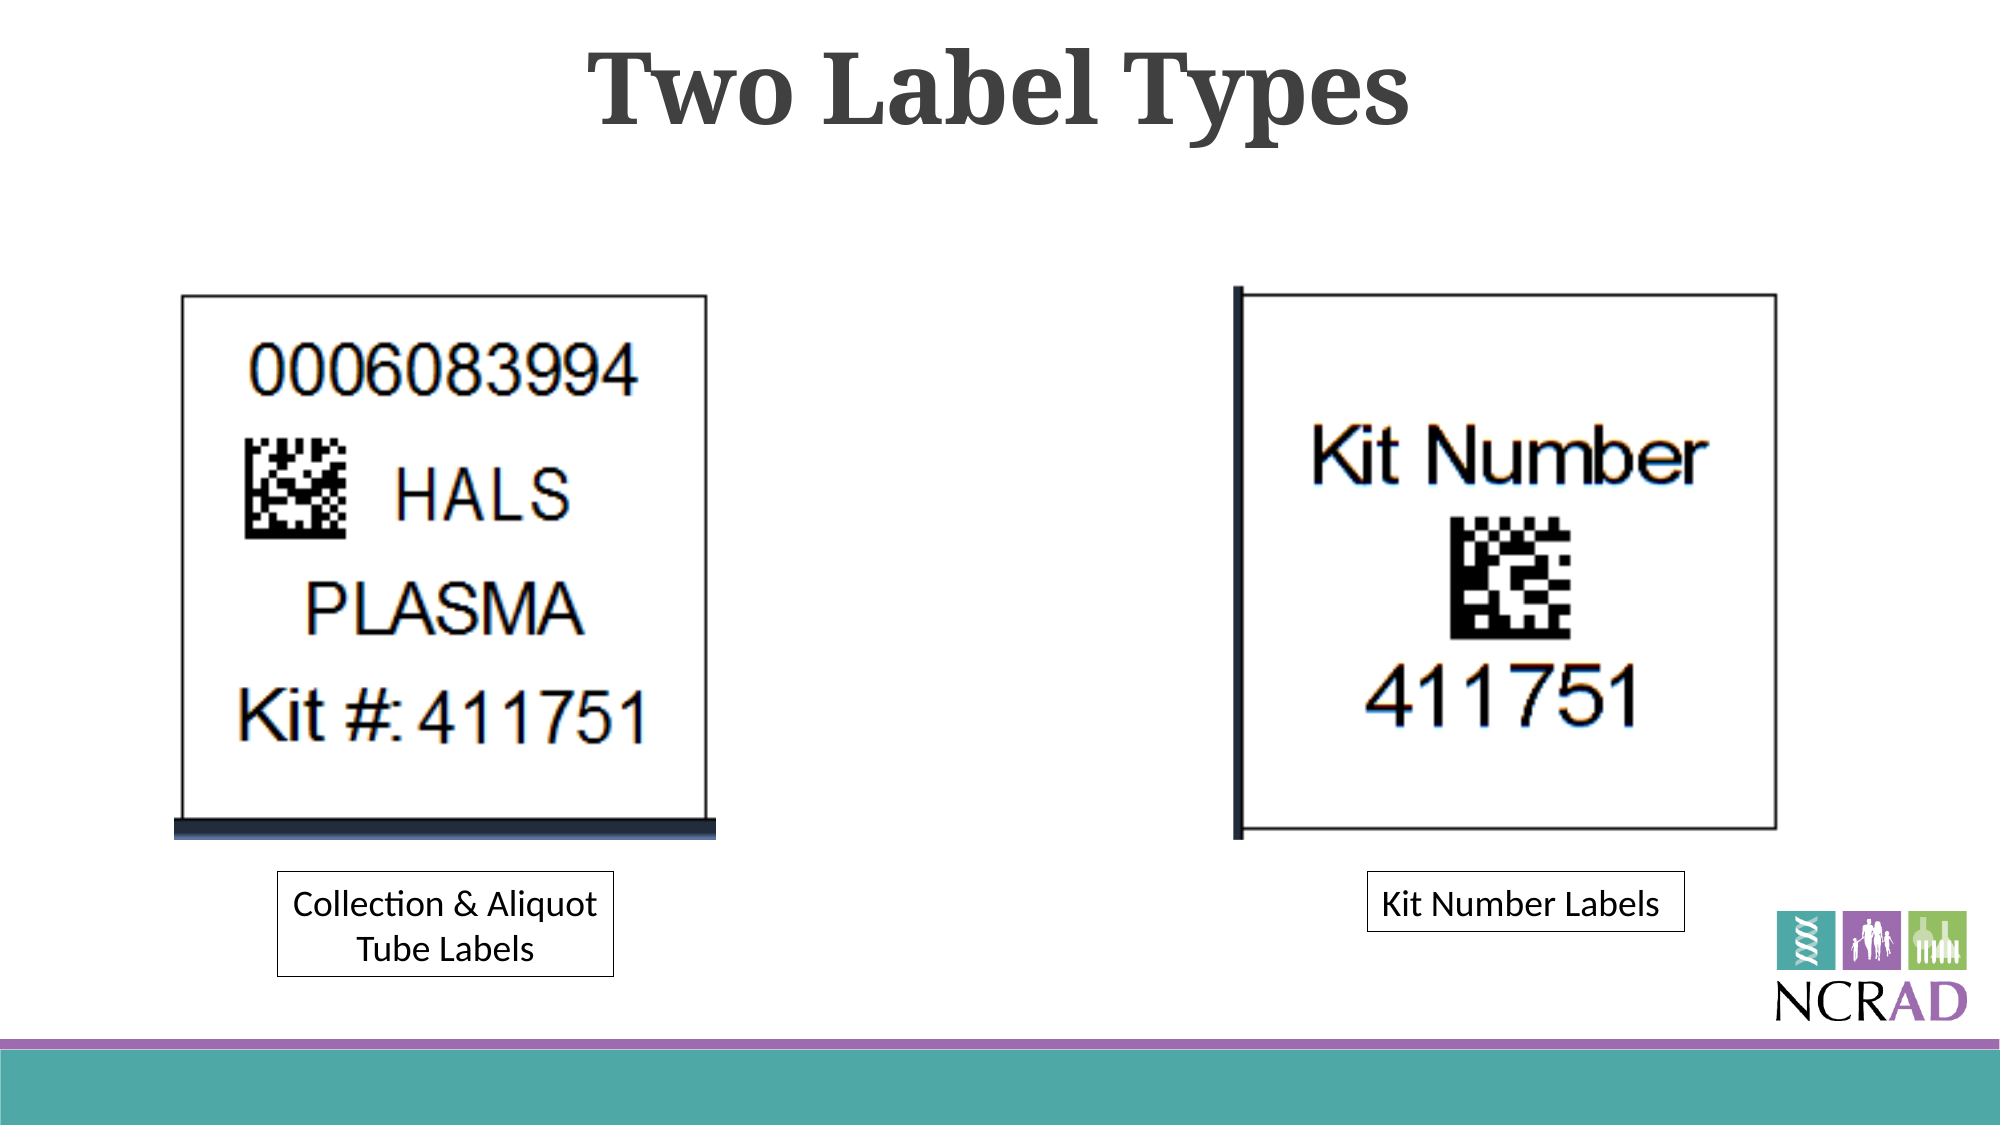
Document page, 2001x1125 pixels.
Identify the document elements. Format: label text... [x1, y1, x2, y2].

text_box Collection & Aliquot Tube Labels [277, 871, 614, 977]
picture [174, 284, 717, 841]
text_box Kit Number Labels [1367, 871, 1685, 932]
picture [1776, 911, 1967, 1021]
title Two Label Types [174, 0, 1825, 153]
picture [1230, 286, 1786, 839]
